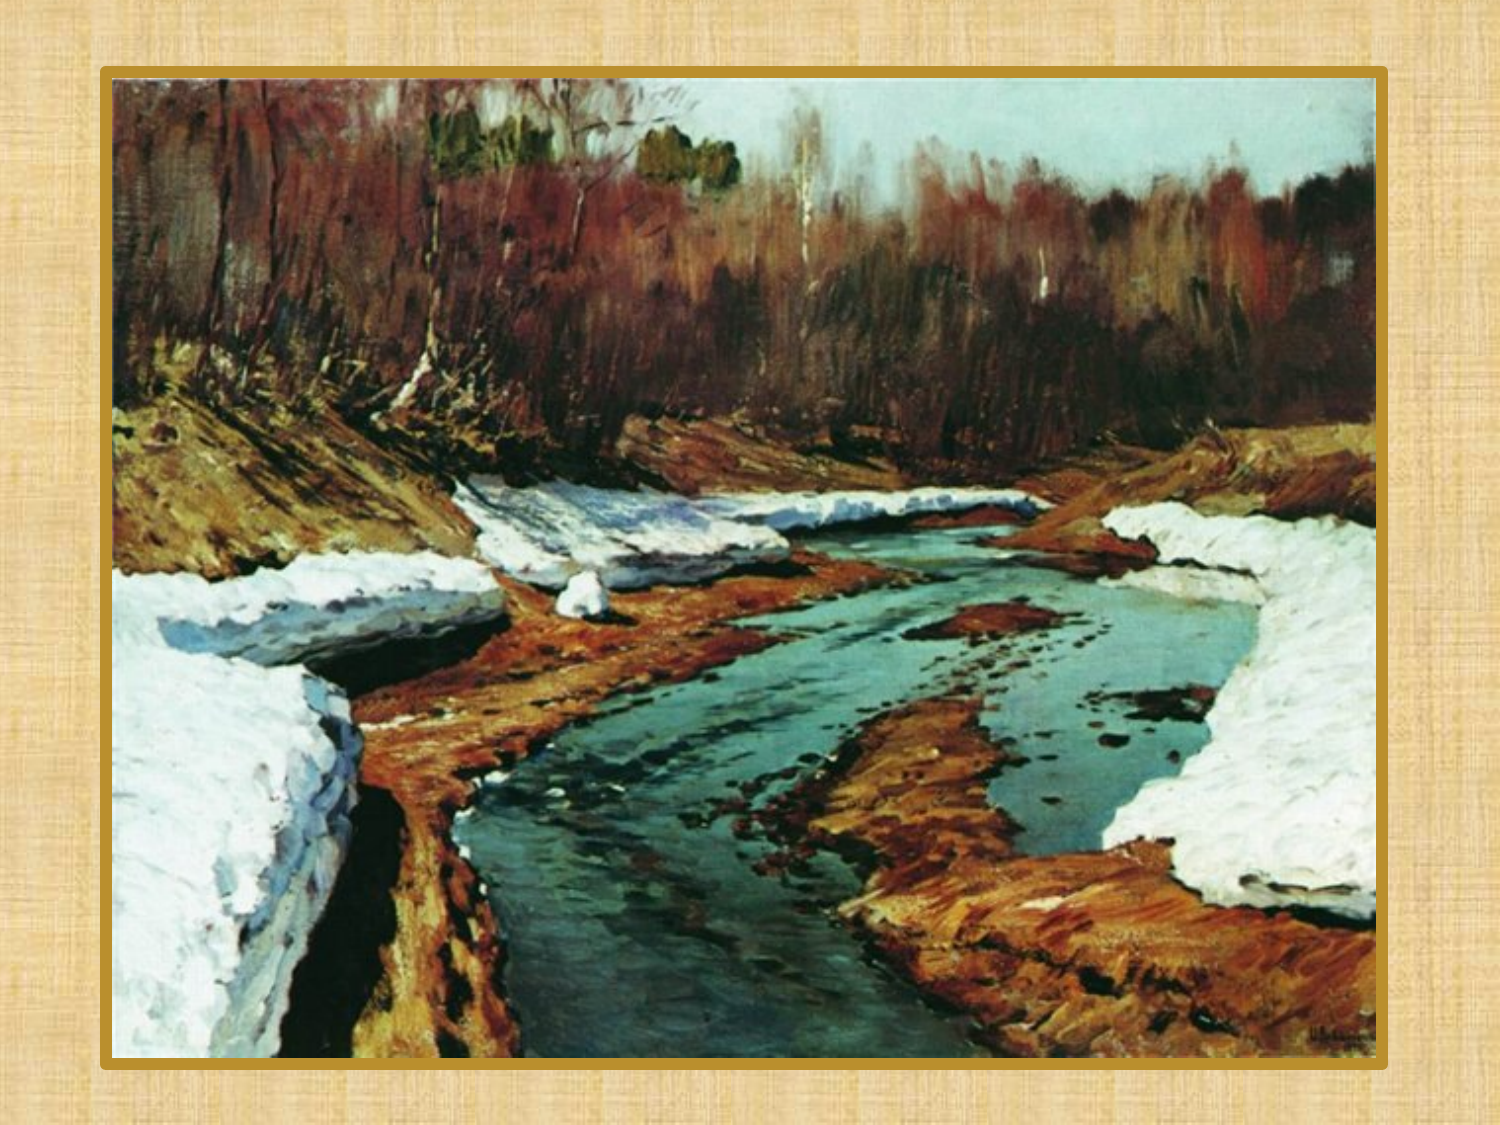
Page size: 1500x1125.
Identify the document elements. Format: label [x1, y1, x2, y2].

picture [0, 0, 1500, 1125]
list [111, 77, 1377, 1058]
